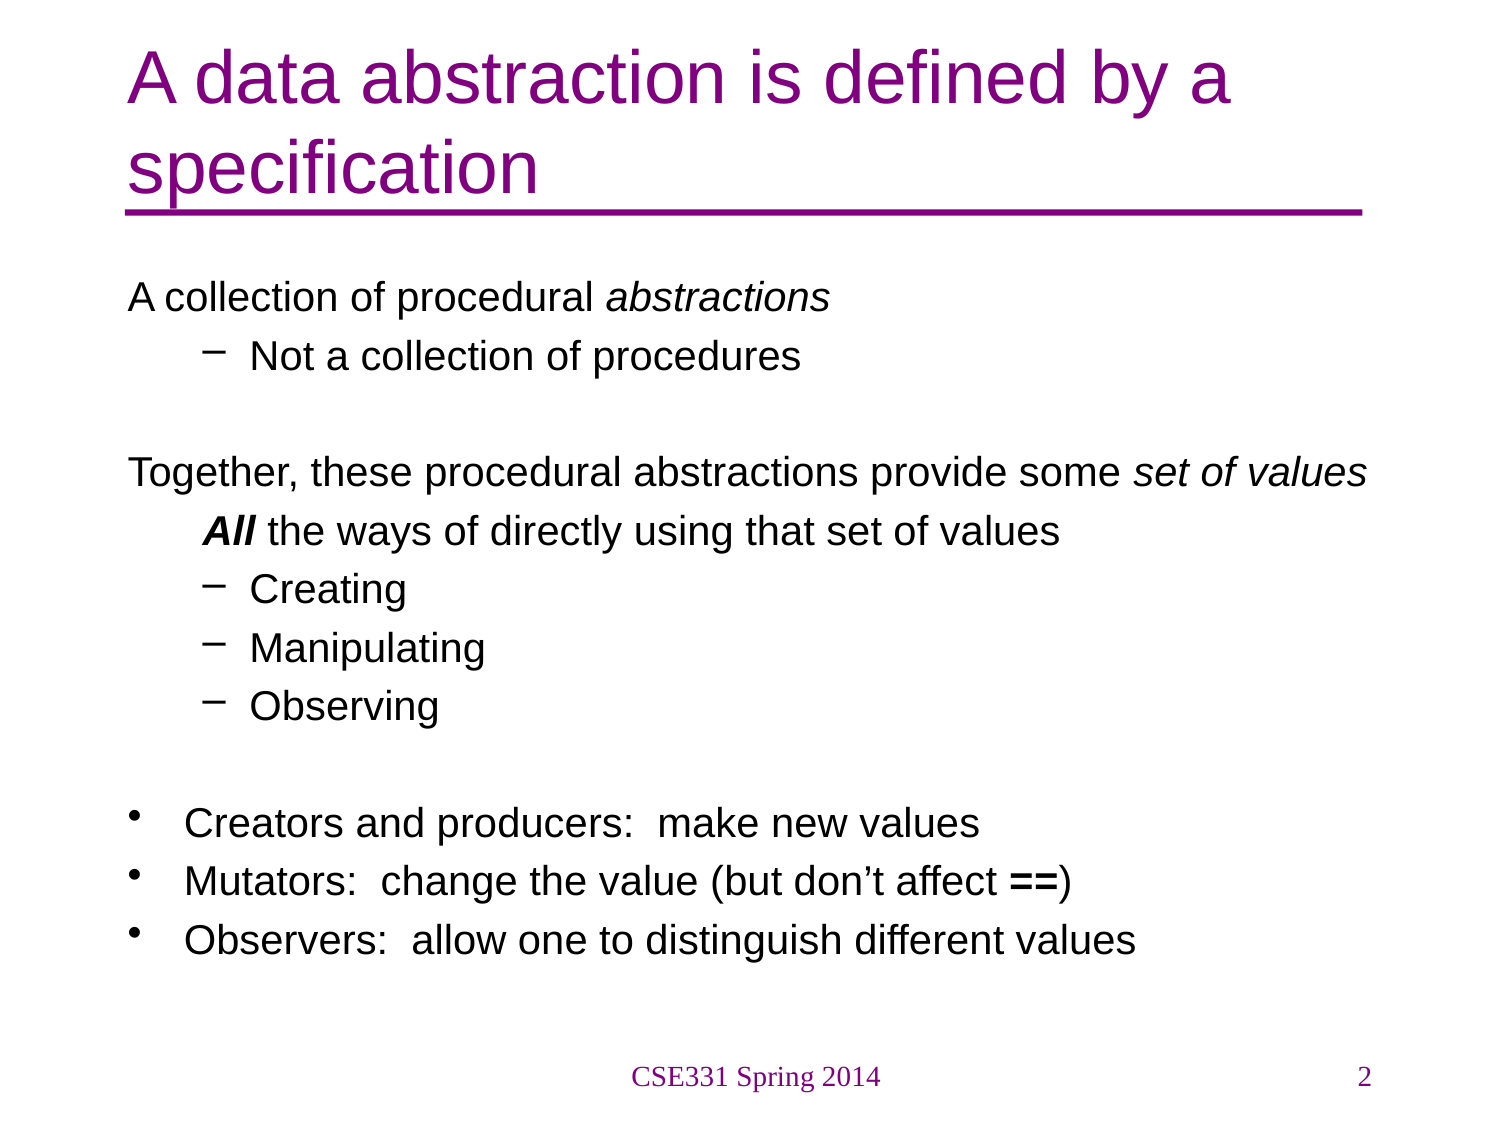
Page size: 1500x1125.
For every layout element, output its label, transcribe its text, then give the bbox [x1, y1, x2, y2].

list A collection of procedural abstractions Not a collection of procedures Together, these procedural abstractions provide some set of values All the ways of directly using that set of values Creating Manipulating Observing Creators and producers: make new values Mutators: change the value (but don’t affect ==) Observers: allow one to distinguish different values [112, 262, 1388, 1000]
footer CSE331 Spring 2014 [474, 1049, 1038, 1125]
title A data abstraction is defined by a specification [112, 24, 1388, 213]
slide_number 2 [1074, 1049, 1388, 1125]
